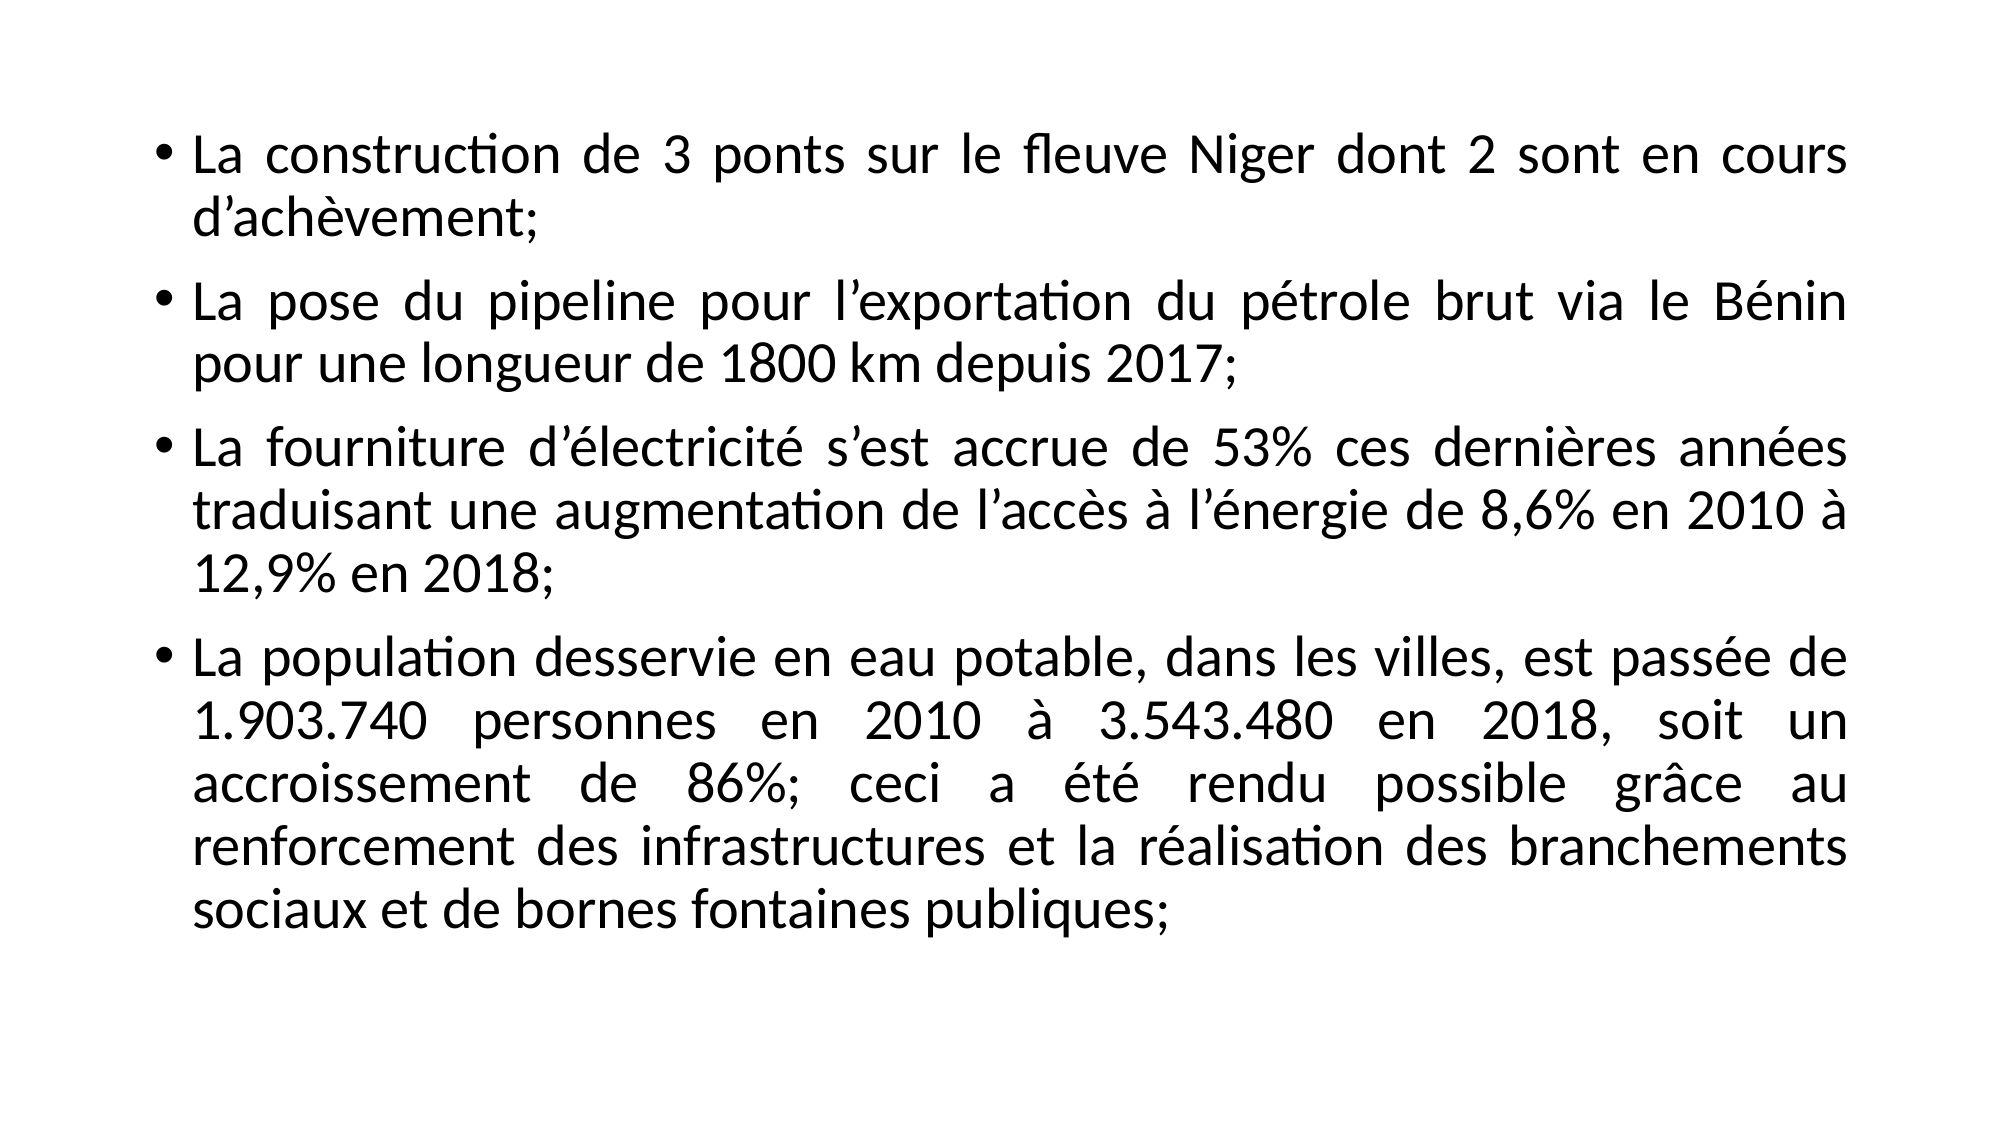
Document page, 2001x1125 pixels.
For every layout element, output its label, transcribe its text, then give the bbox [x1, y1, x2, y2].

list La construction de 3 ponts sur le fleuve Niger dont 2 sont en cours d’achèvement; La pose du pipeline pour l’exportation du pétrole brut via le Bénin pour une longueur de 1800 km depuis 2017; La fourniture d’électricité s’est accrue de 53% ces dernières années traduisant une augmentation de l’accès à l’énergie de 8,6% en 2010 à 12,9% en 2018; La population desservie en eau potable, dans les villes, est passée de 1.903.740 personnes en 2010 à 3.543.480 en 2018, soit un accroissement de 86%; ceci a été rendu possible grâce au renforcement des infrastructures et la réalisation des branchements sociaux et de bornes fontaines publiques; [139, 115, 1865, 989]
